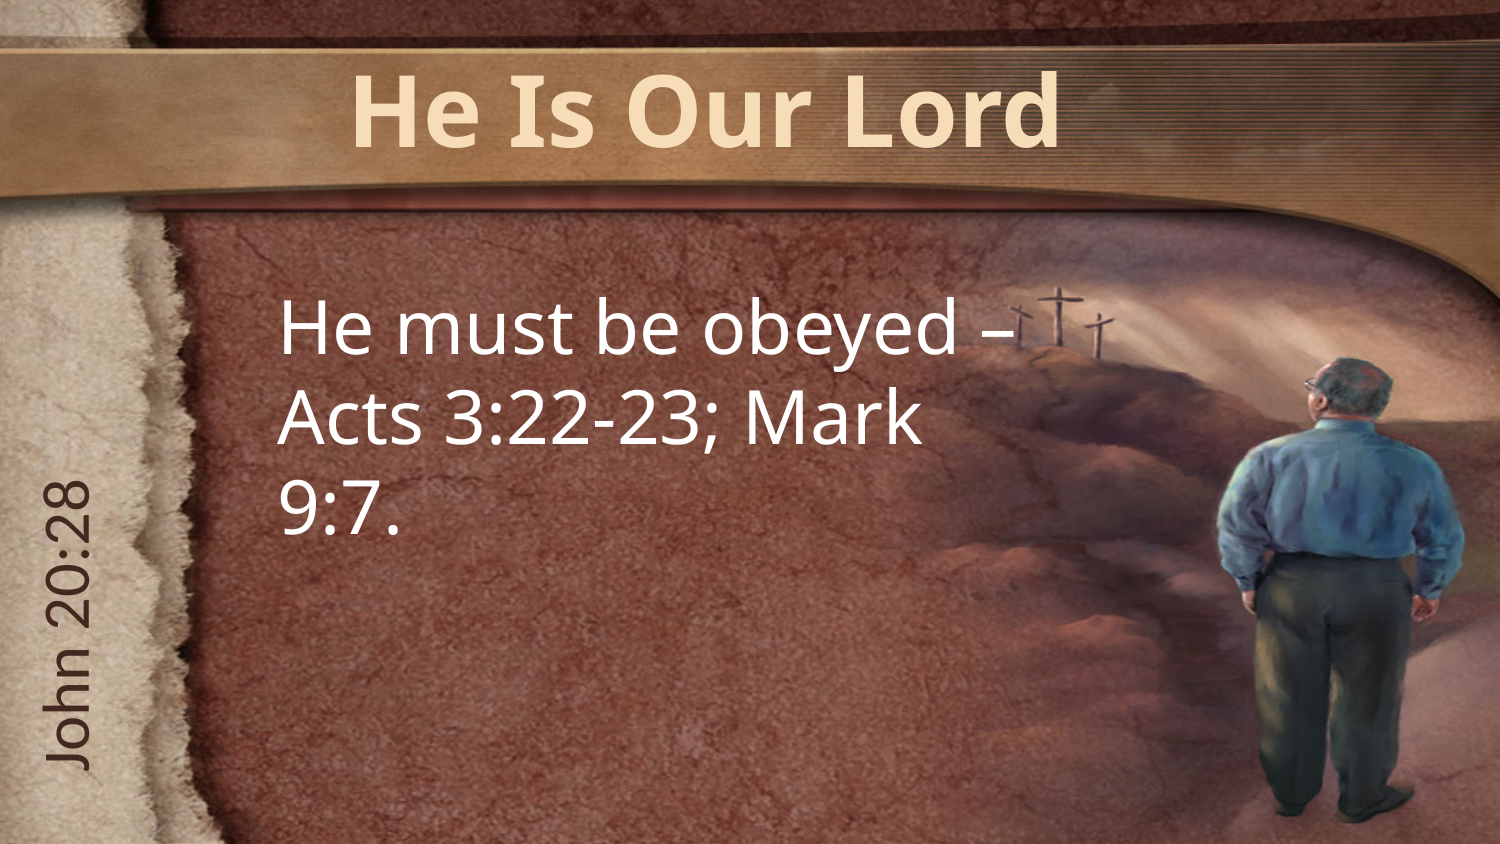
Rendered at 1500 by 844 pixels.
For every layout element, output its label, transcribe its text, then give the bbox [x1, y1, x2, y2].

picture [0, 0, 1500, 844]
title He Is Our Lord [212, 46, 1200, 197]
text_box John 20:28 [14, 446, 110, 788]
list He must be obeyed – Acts 3:22-23; Mark 9:7. [262, 271, 1038, 760]
